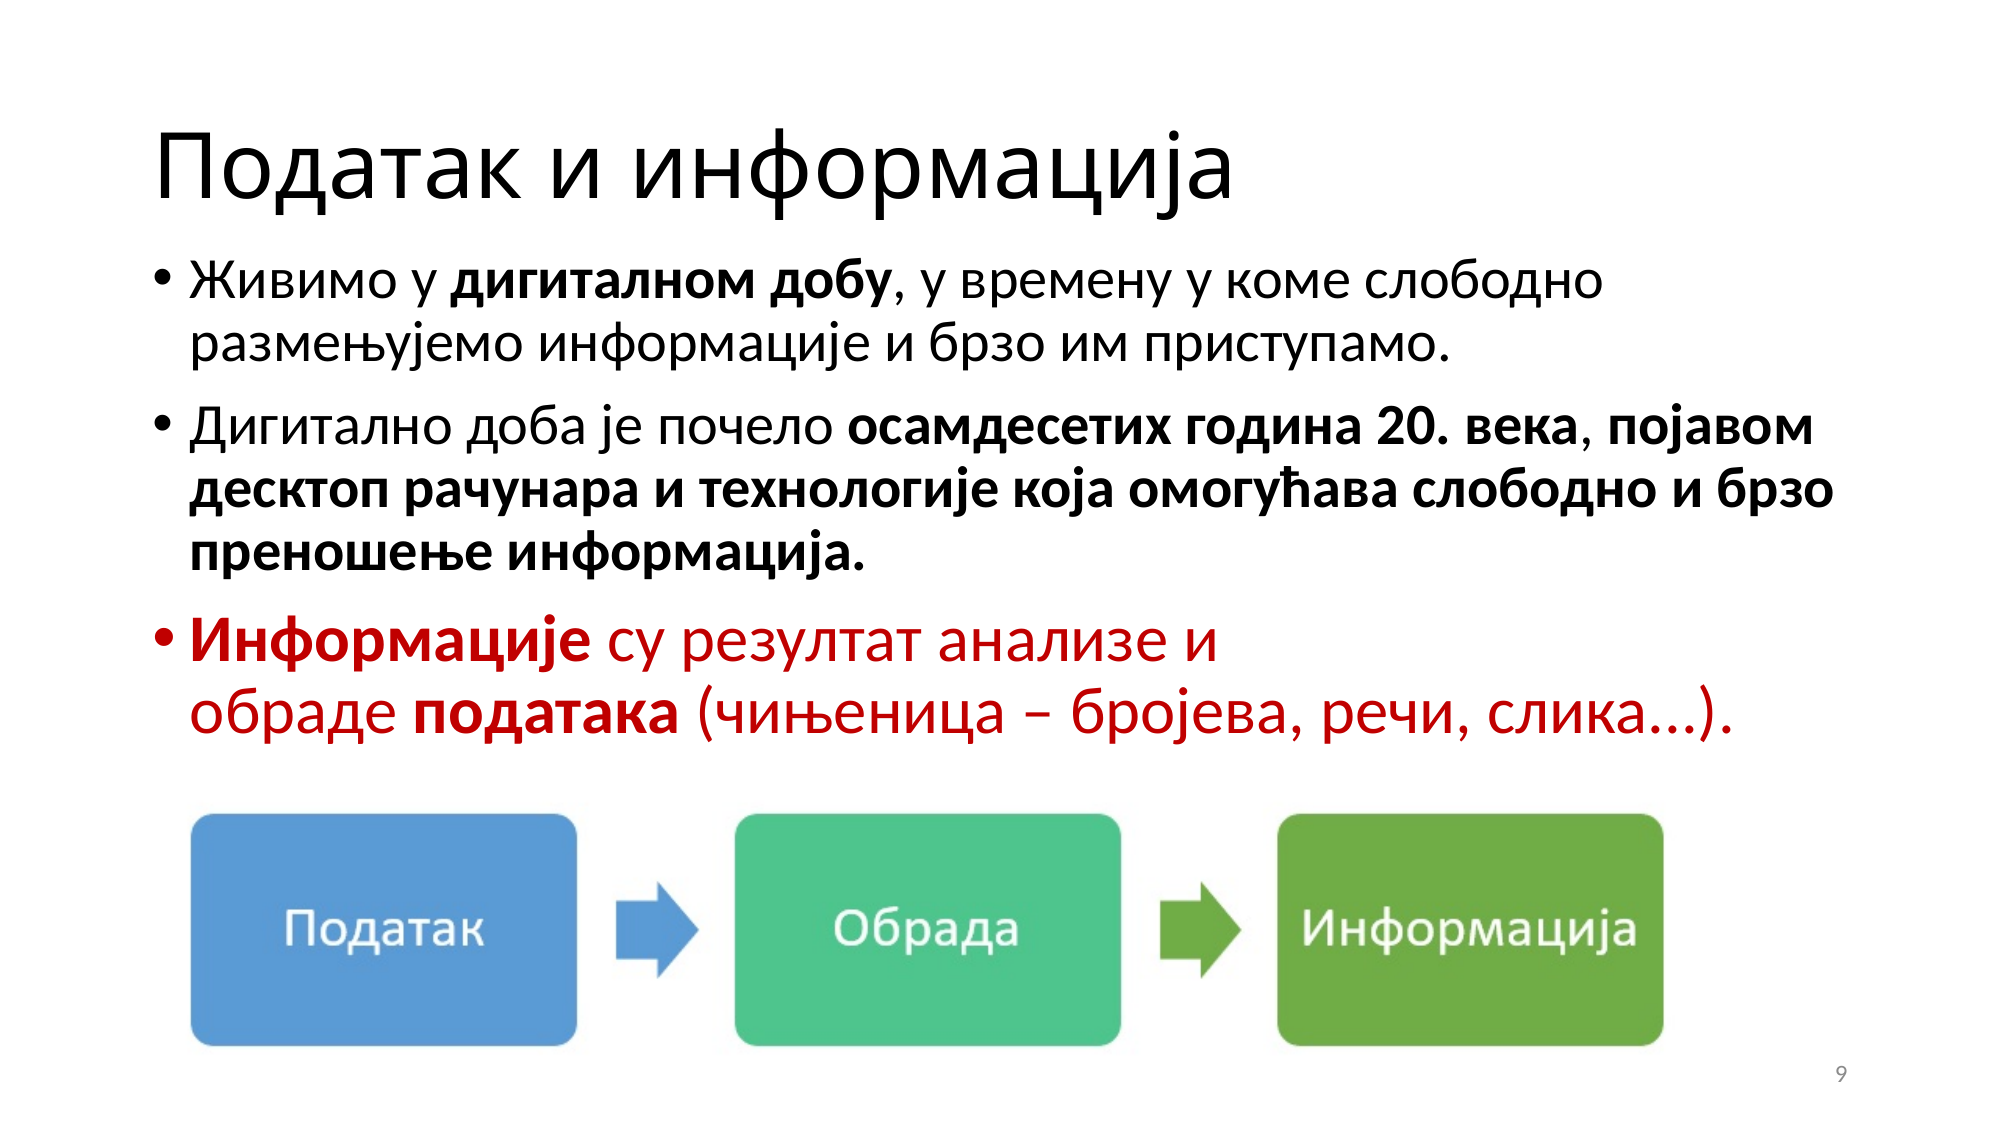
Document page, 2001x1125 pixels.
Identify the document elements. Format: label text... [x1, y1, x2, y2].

title Податак и информација [137, 59, 1863, 240]
list Живимо у дигиталном добу, у времену у коме слободно размењујемо информације и брзо им приступамо. Дигитално доба је почело осамдесетих година 20. века, појавом десктоп рачунара и технологије која омогућава слободно и брзо преношење информација. Информације су резултат анализе и обраде података (чињеница – бројева, речи, слика...). [137, 240, 1863, 1014]
picture [163, 778, 1717, 1073]
slide_number 9 [1412, 1042, 1863, 1103]
